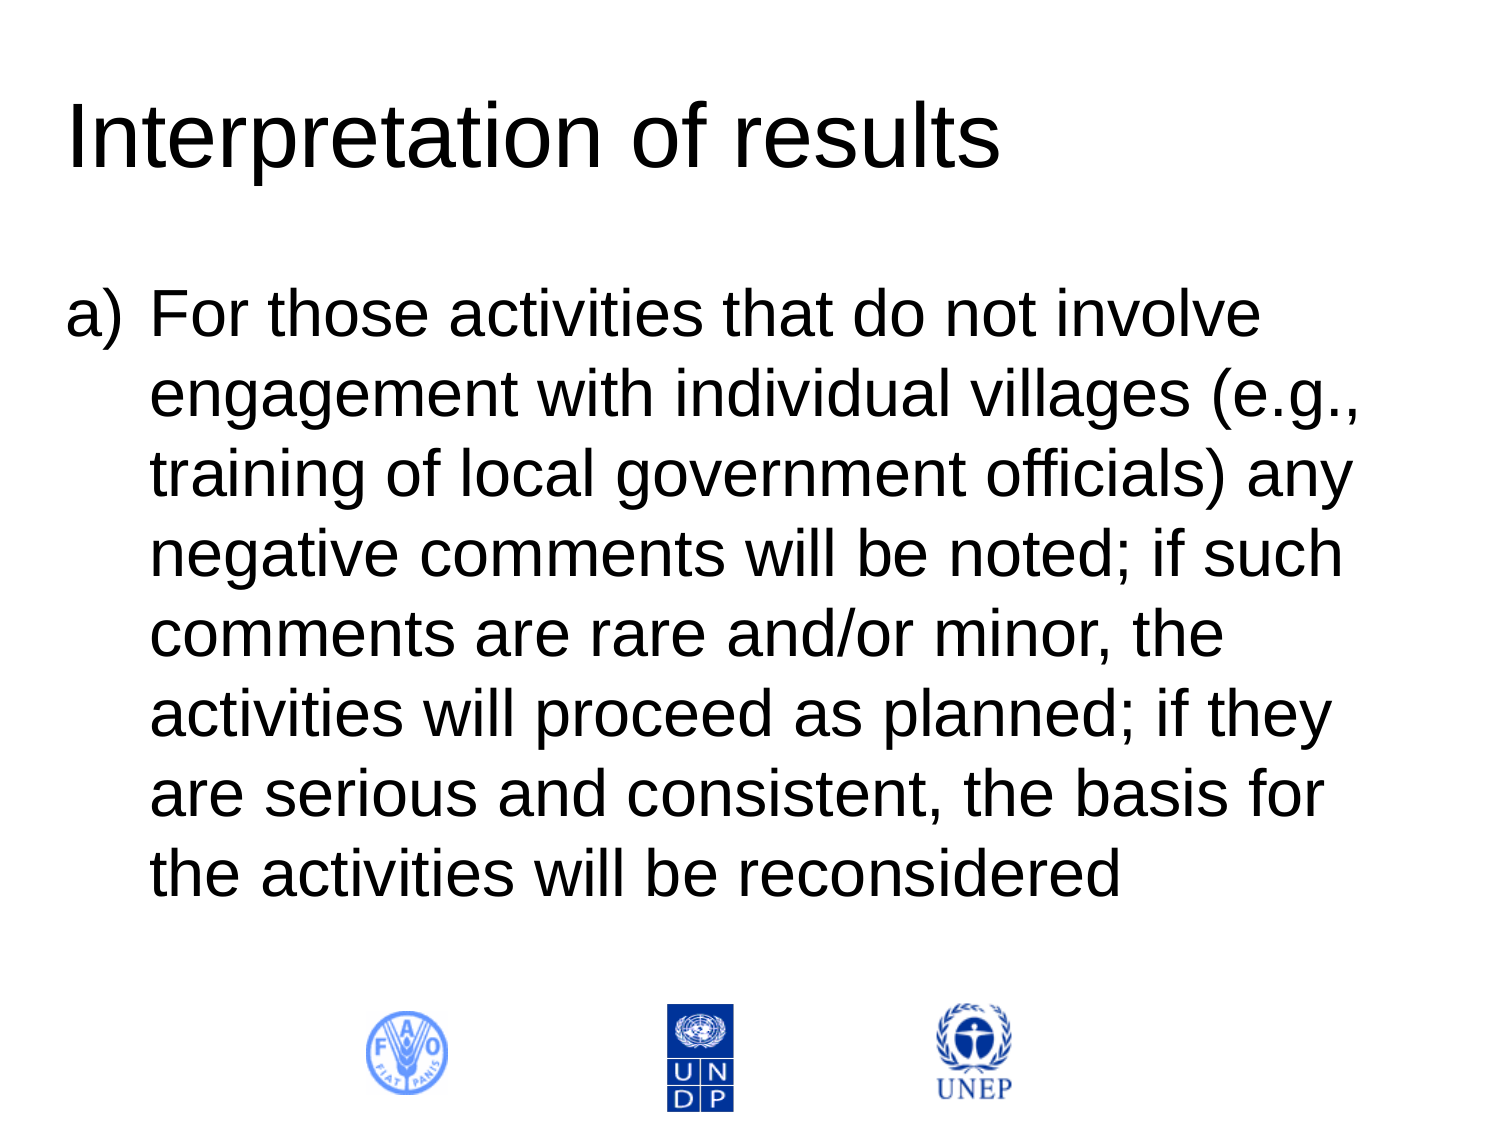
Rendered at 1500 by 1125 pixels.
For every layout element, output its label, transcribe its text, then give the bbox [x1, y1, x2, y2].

picture [666, 1006, 735, 1113]
title Interpretation of results [49, 37, 1026, 226]
list For those activities that do not involve engagement with individual villages (e.g., training of local government officials) any negative comments will be noted; if such comments are rare and/or minor, the activities will proceed as planned; if they are serious and consistent, the basis for the activities will be reconsidered [49, 262, 1401, 1006]
picture [912, 1006, 1038, 1104]
picture [366, 1011, 448, 1095]
